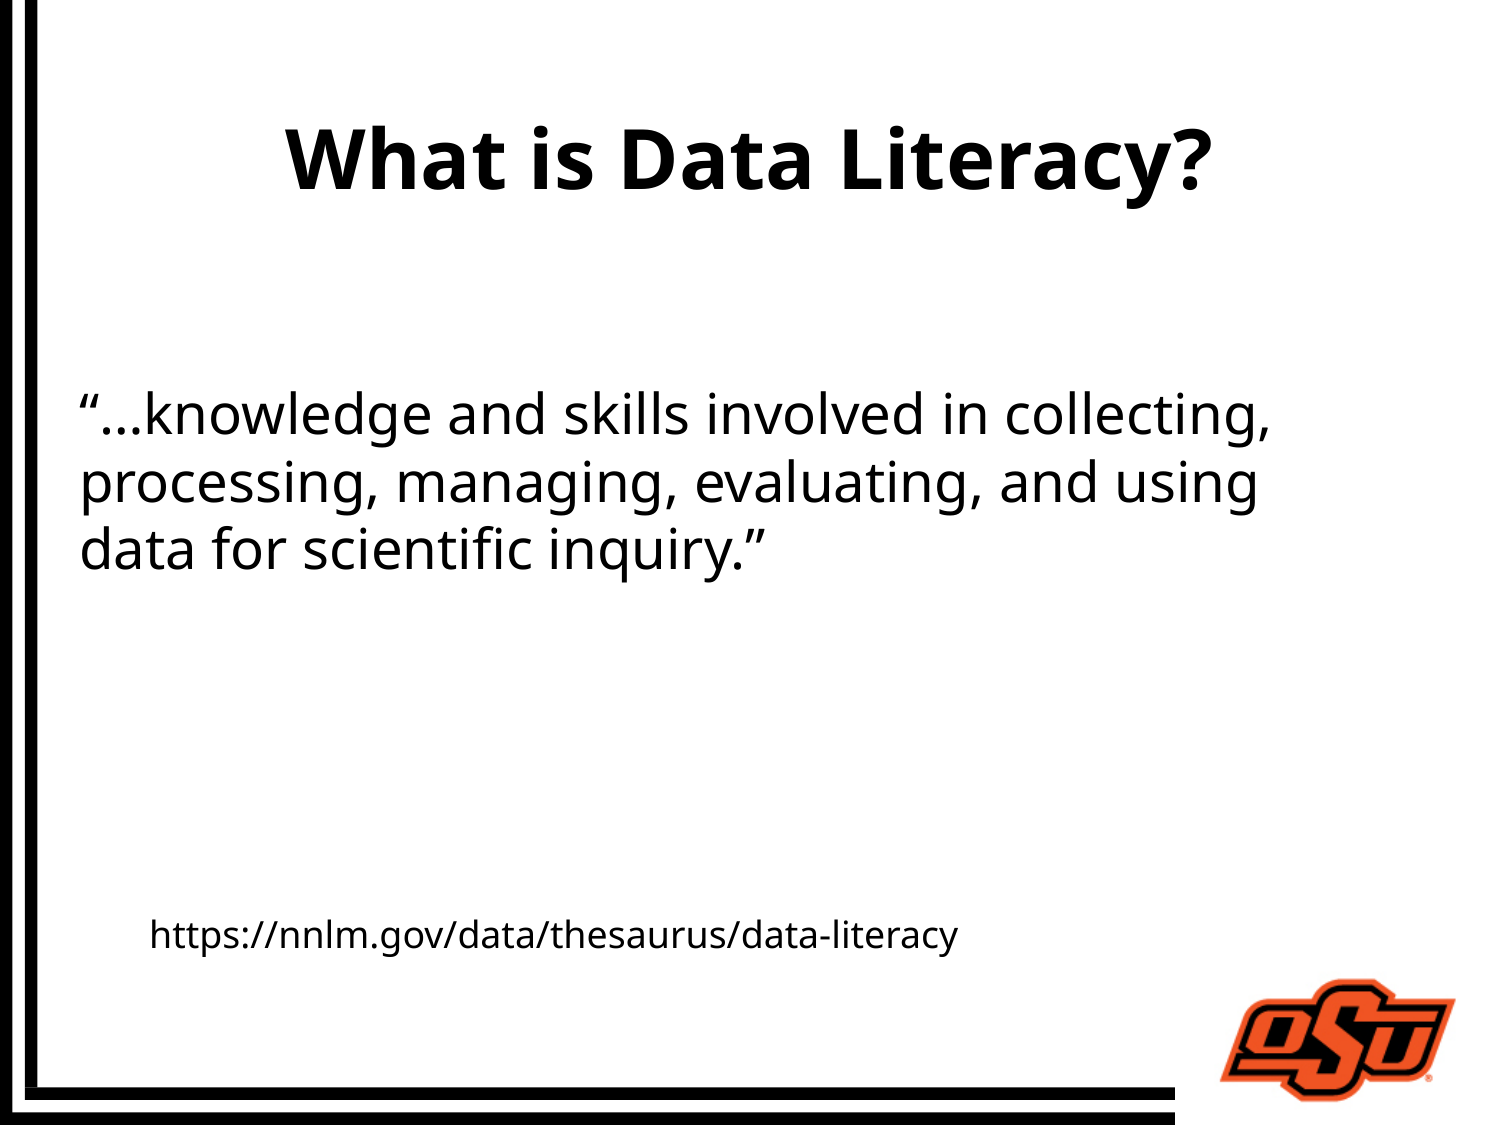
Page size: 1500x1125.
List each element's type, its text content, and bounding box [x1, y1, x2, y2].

picture [1182, 962, 1495, 1113]
text_box “…knowledge and skills involved in collecting, processing, managing, evaluating, and using data for scientific inquiry.” [64, 370, 1408, 589]
title What is Data Literacy? [74, 49, 1426, 263]
text_box https://nnlm.gov/data/thesaurus/data-literacy [134, 903, 974, 964]
